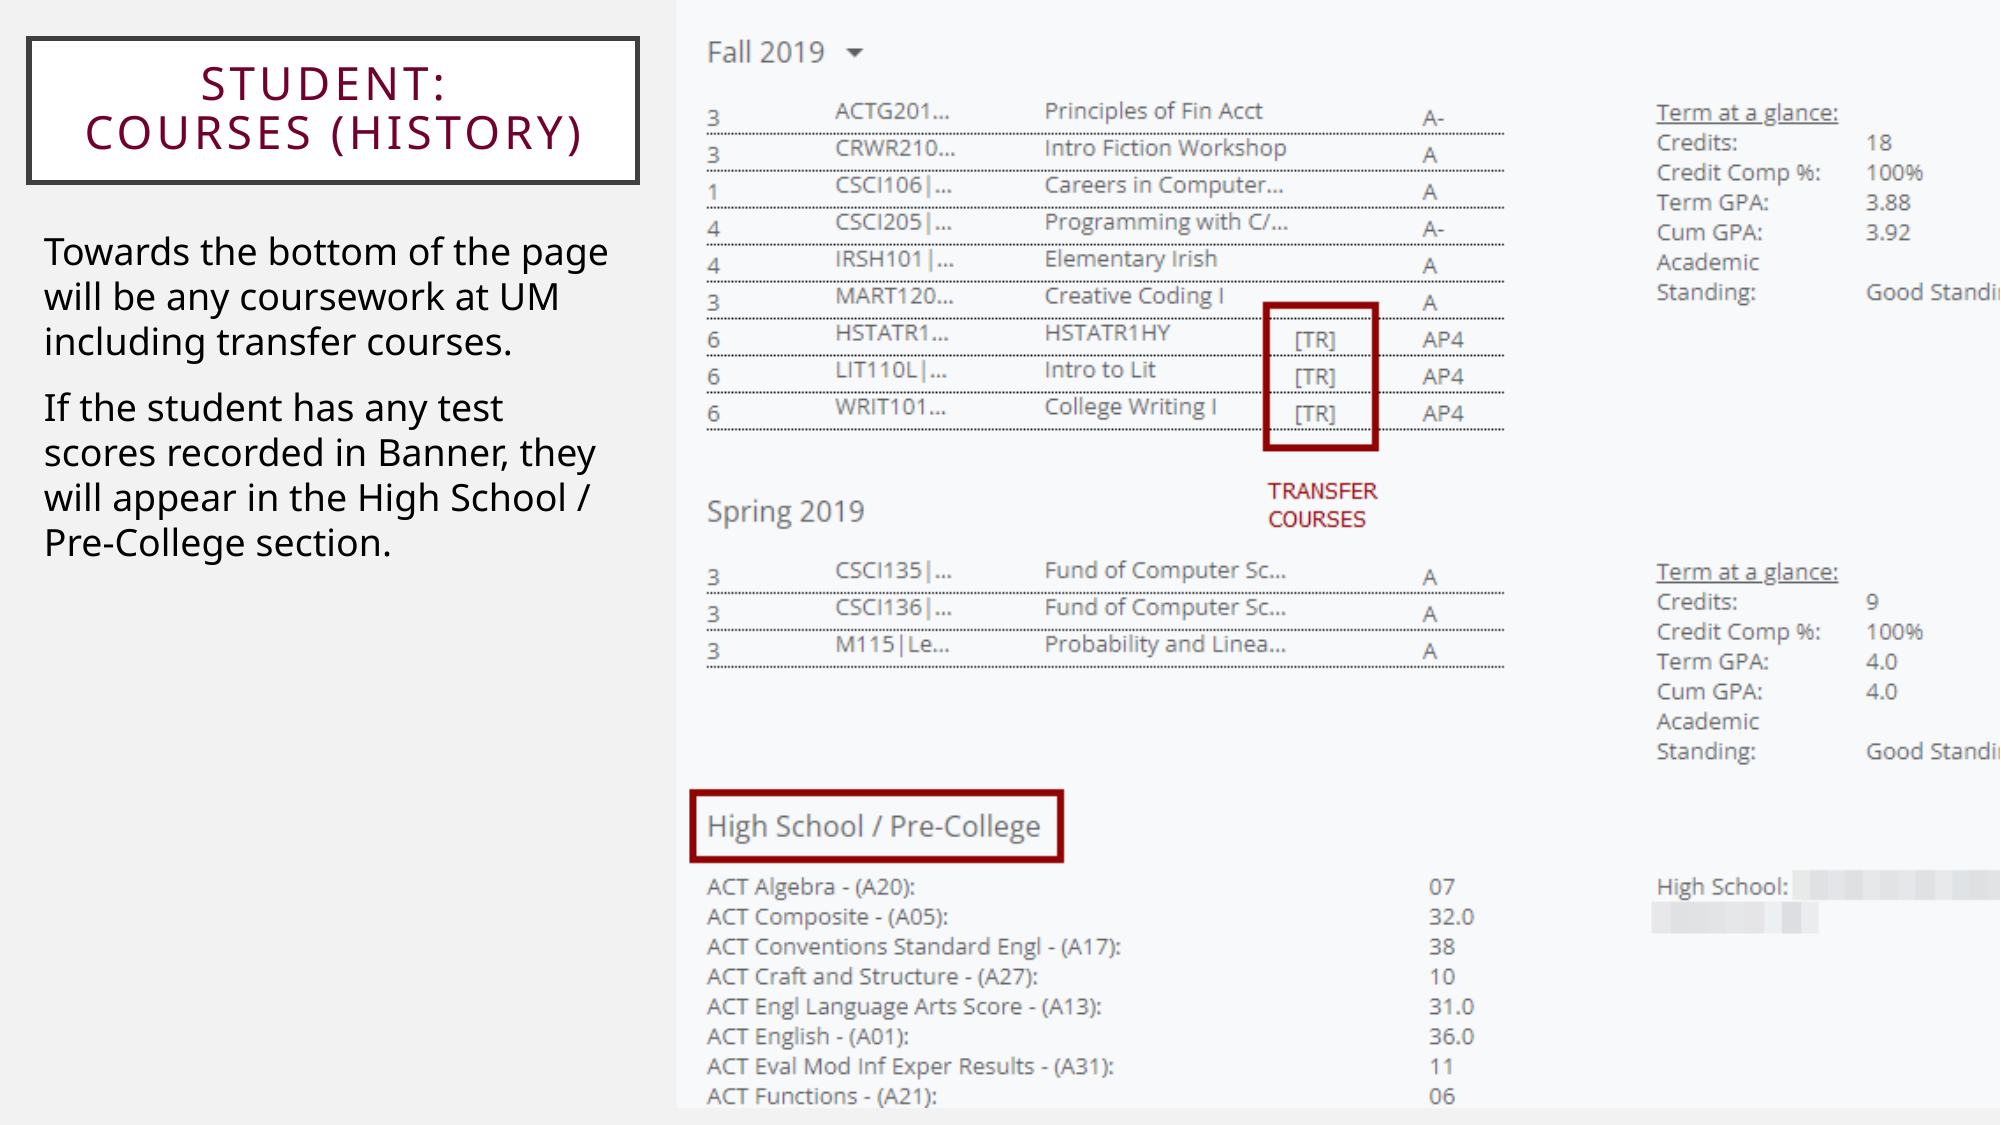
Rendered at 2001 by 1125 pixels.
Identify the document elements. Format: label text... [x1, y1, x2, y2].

list Towards the bottom of the page will be any coursework at UM including transfer courses. If the student has any test scores recorded in Banner, they will appear in the High School / Pre-College section. [29, 220, 638, 993]
title Student: Courses (history) [26, 36, 640, 185]
picture [676, 0, 2000, 1125]
